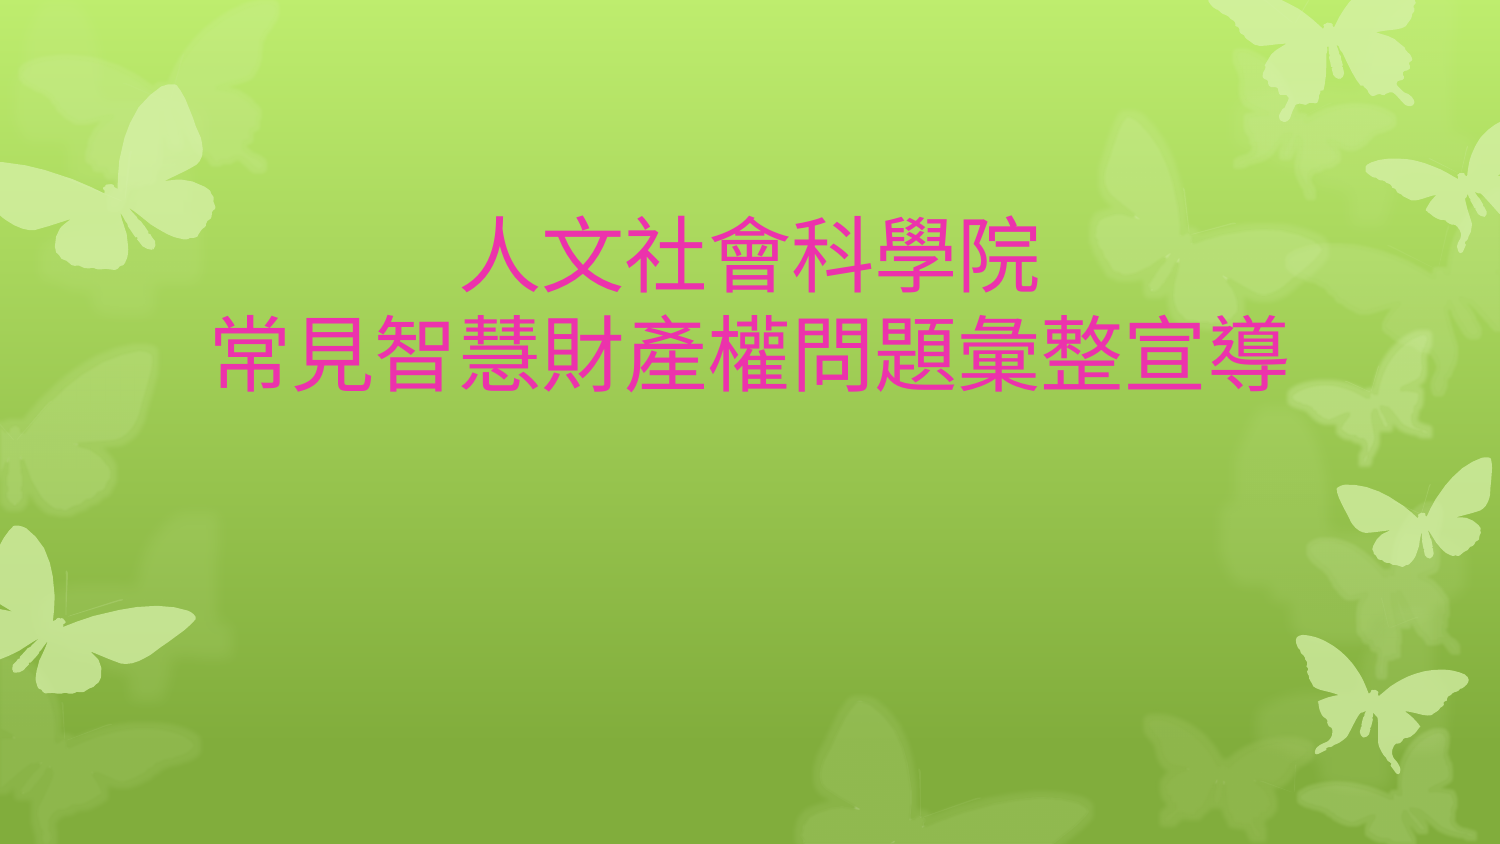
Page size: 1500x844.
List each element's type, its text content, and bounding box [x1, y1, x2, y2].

title 人文社會科學院 常見智慧財產權問題彙整宣導 [112, 84, 1388, 411]
